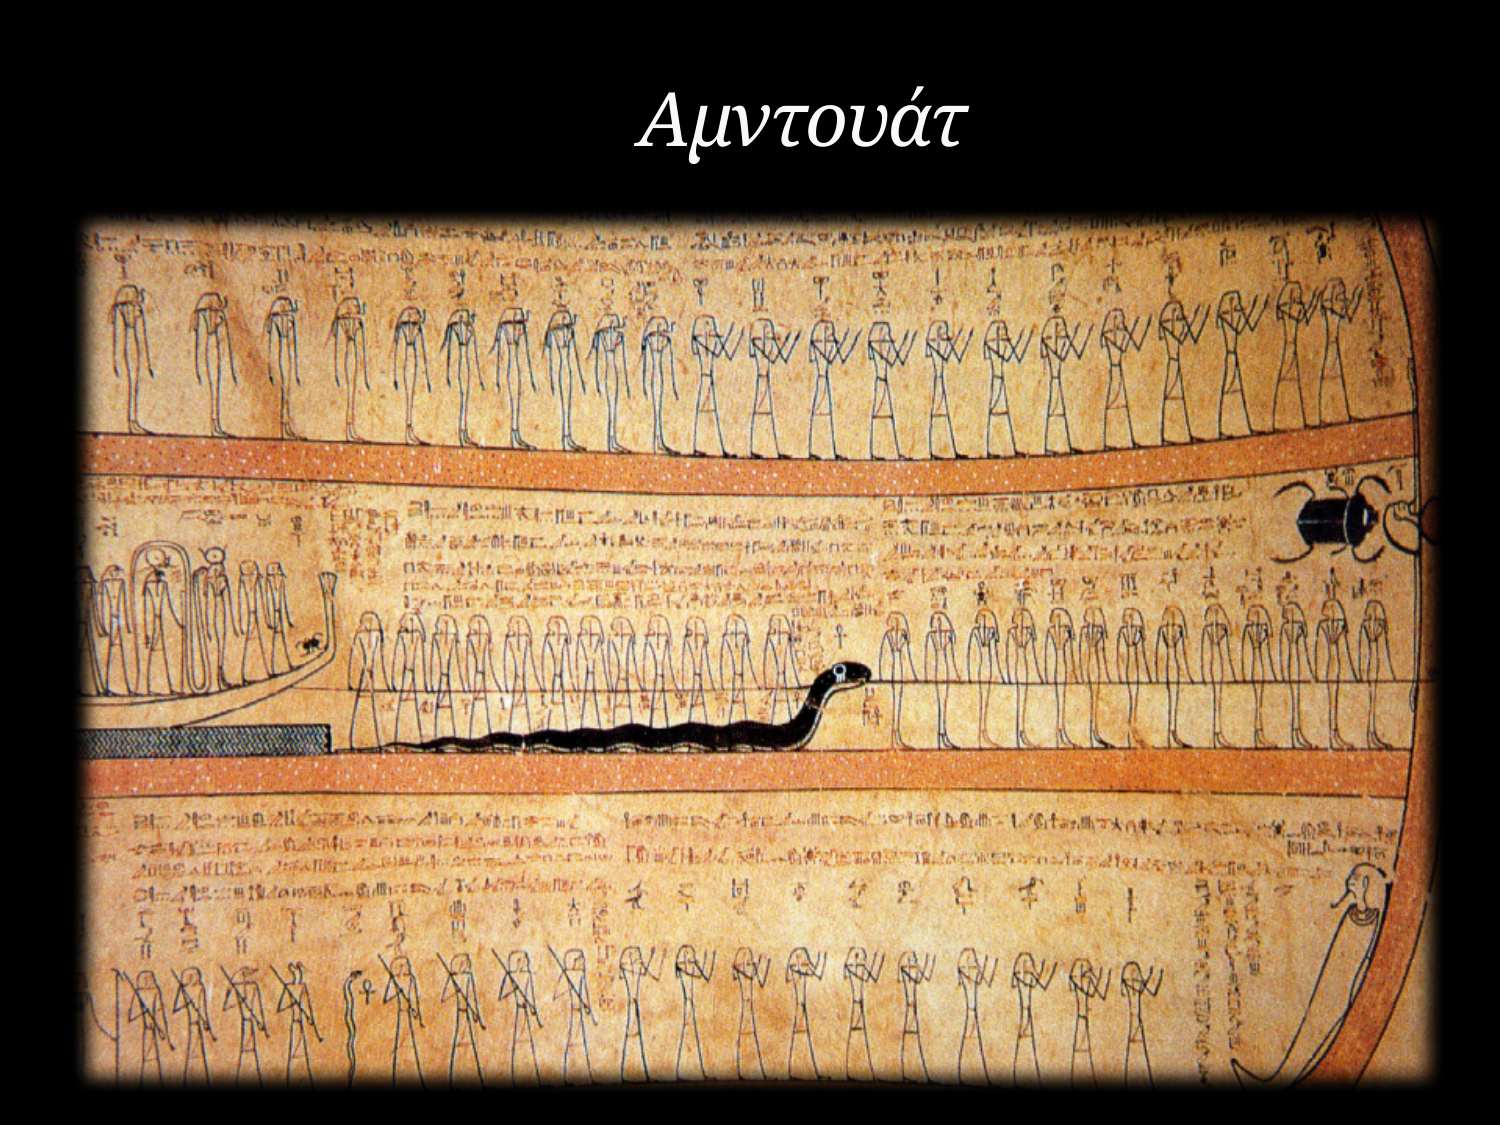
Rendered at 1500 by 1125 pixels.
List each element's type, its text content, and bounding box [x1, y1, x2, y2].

title Αμντουάτ [560, 19, 1046, 170]
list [71, 207, 1448, 1096]
